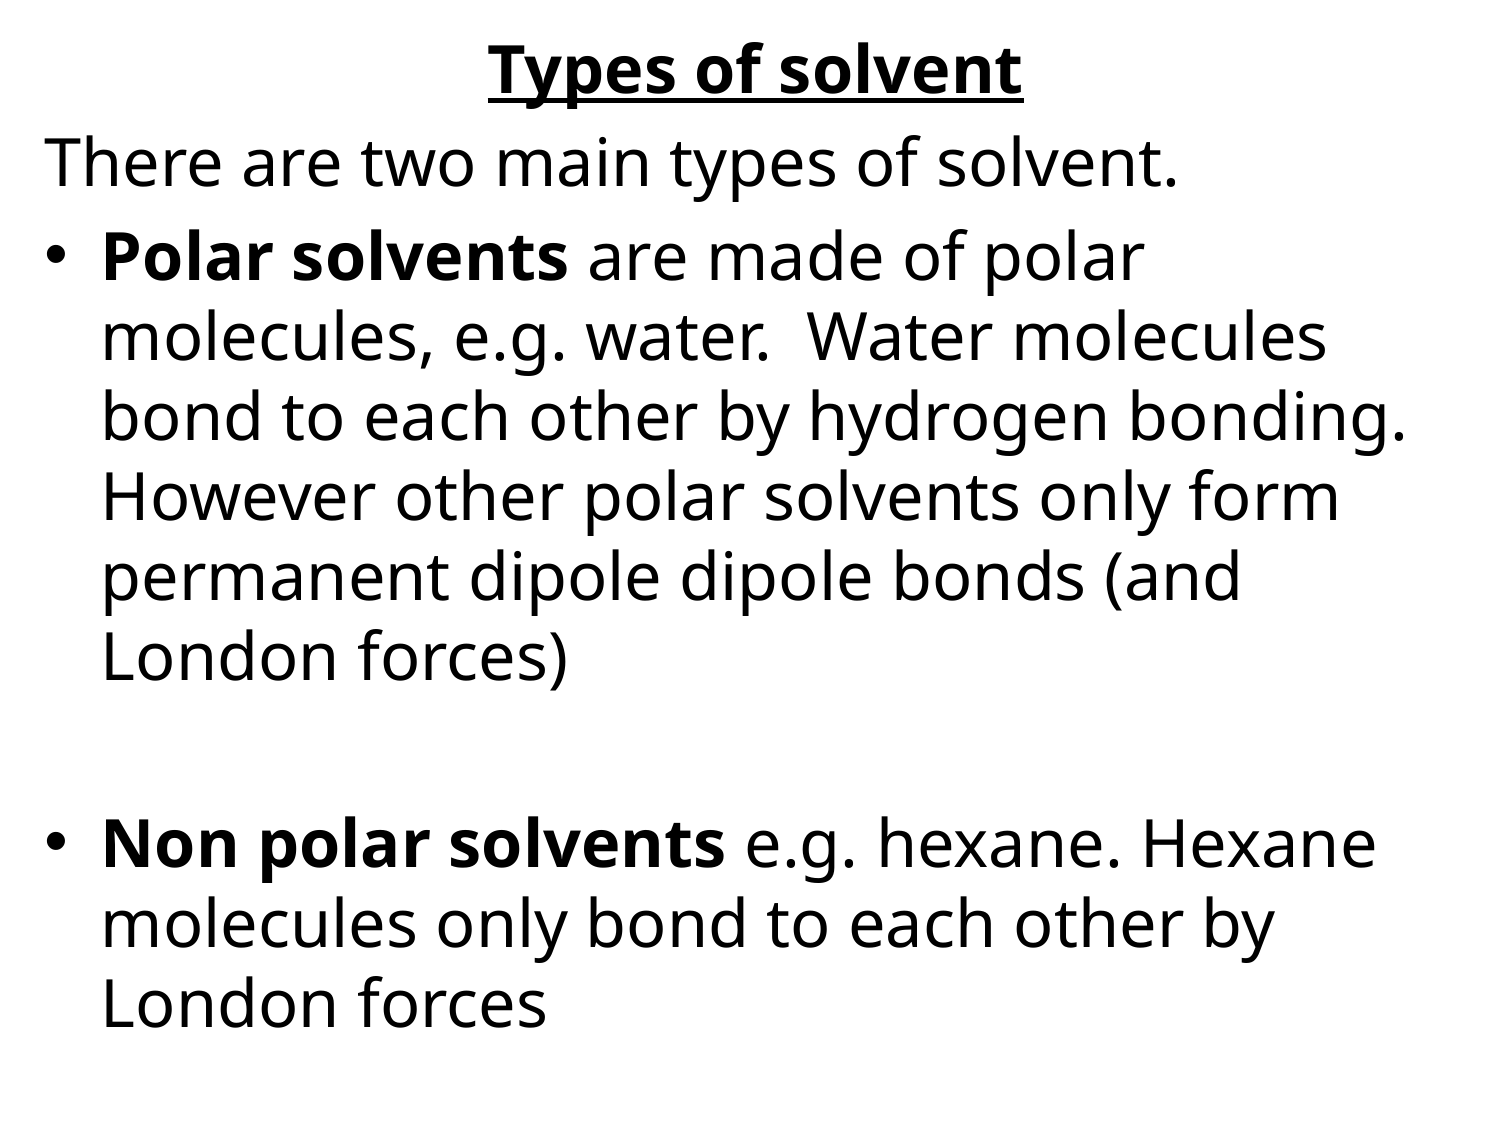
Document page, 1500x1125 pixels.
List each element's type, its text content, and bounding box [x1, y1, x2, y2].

list Types of solvent There are two main types of solvent. Polar solvents are made of polar molecules, e.g. water. Water molecules bond to each other by hydrogen bonding. However other polar solvents only form permanent dipole dipole bonds (and London forces) Non polar solvents e.g. hexane. Hexane molecules only bond to each other by London forces [29, 19, 1483, 1094]
